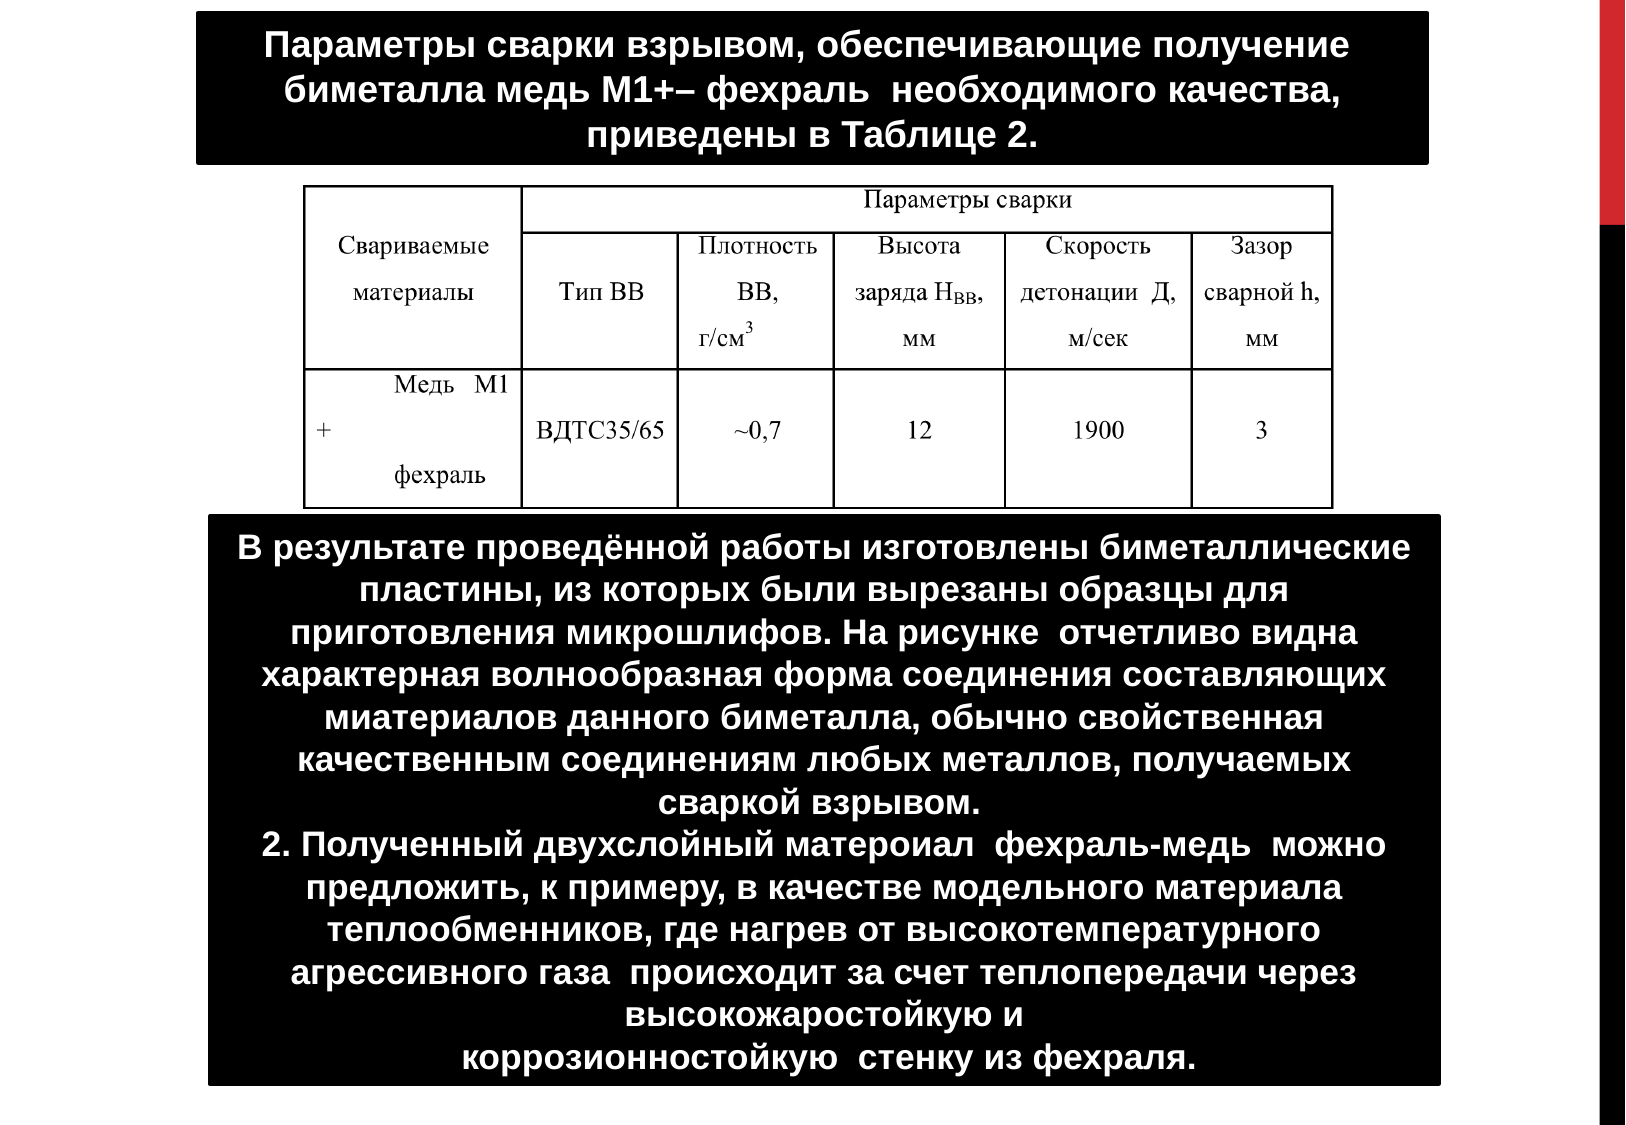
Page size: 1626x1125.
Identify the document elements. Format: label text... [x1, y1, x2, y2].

text_box Параметры сварки взрывом, обеспечивающие получение биметалла медь М1+– фехраль необходимого качества, приведены в Таблице 2. [196, 11, 1429, 165]
text_box В результате проведённой работы изготовлены биметаллические пластины, из которых были вырезаны образцы для приготовления микрошлифов. На рисунке отчетливо видна характерная волнообразная форма соединения составляющих миатериалов данного биметалла, обычно свойственная качественным соединениям любых металлов, получаемых сваркой взрывом. 2. Полученный двухслойный матероиал фехраль-медь можно предложить, к примеру, в качестве модельного материала теплообменников, где нагрев от высокотемпературного агрессивного газа происходит за счет теплопередачи через высокожаростойкую и коррозионностойкую стенку из фехраля. [208, 514, 1441, 1086]
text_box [292, 185, 1345, 575]
